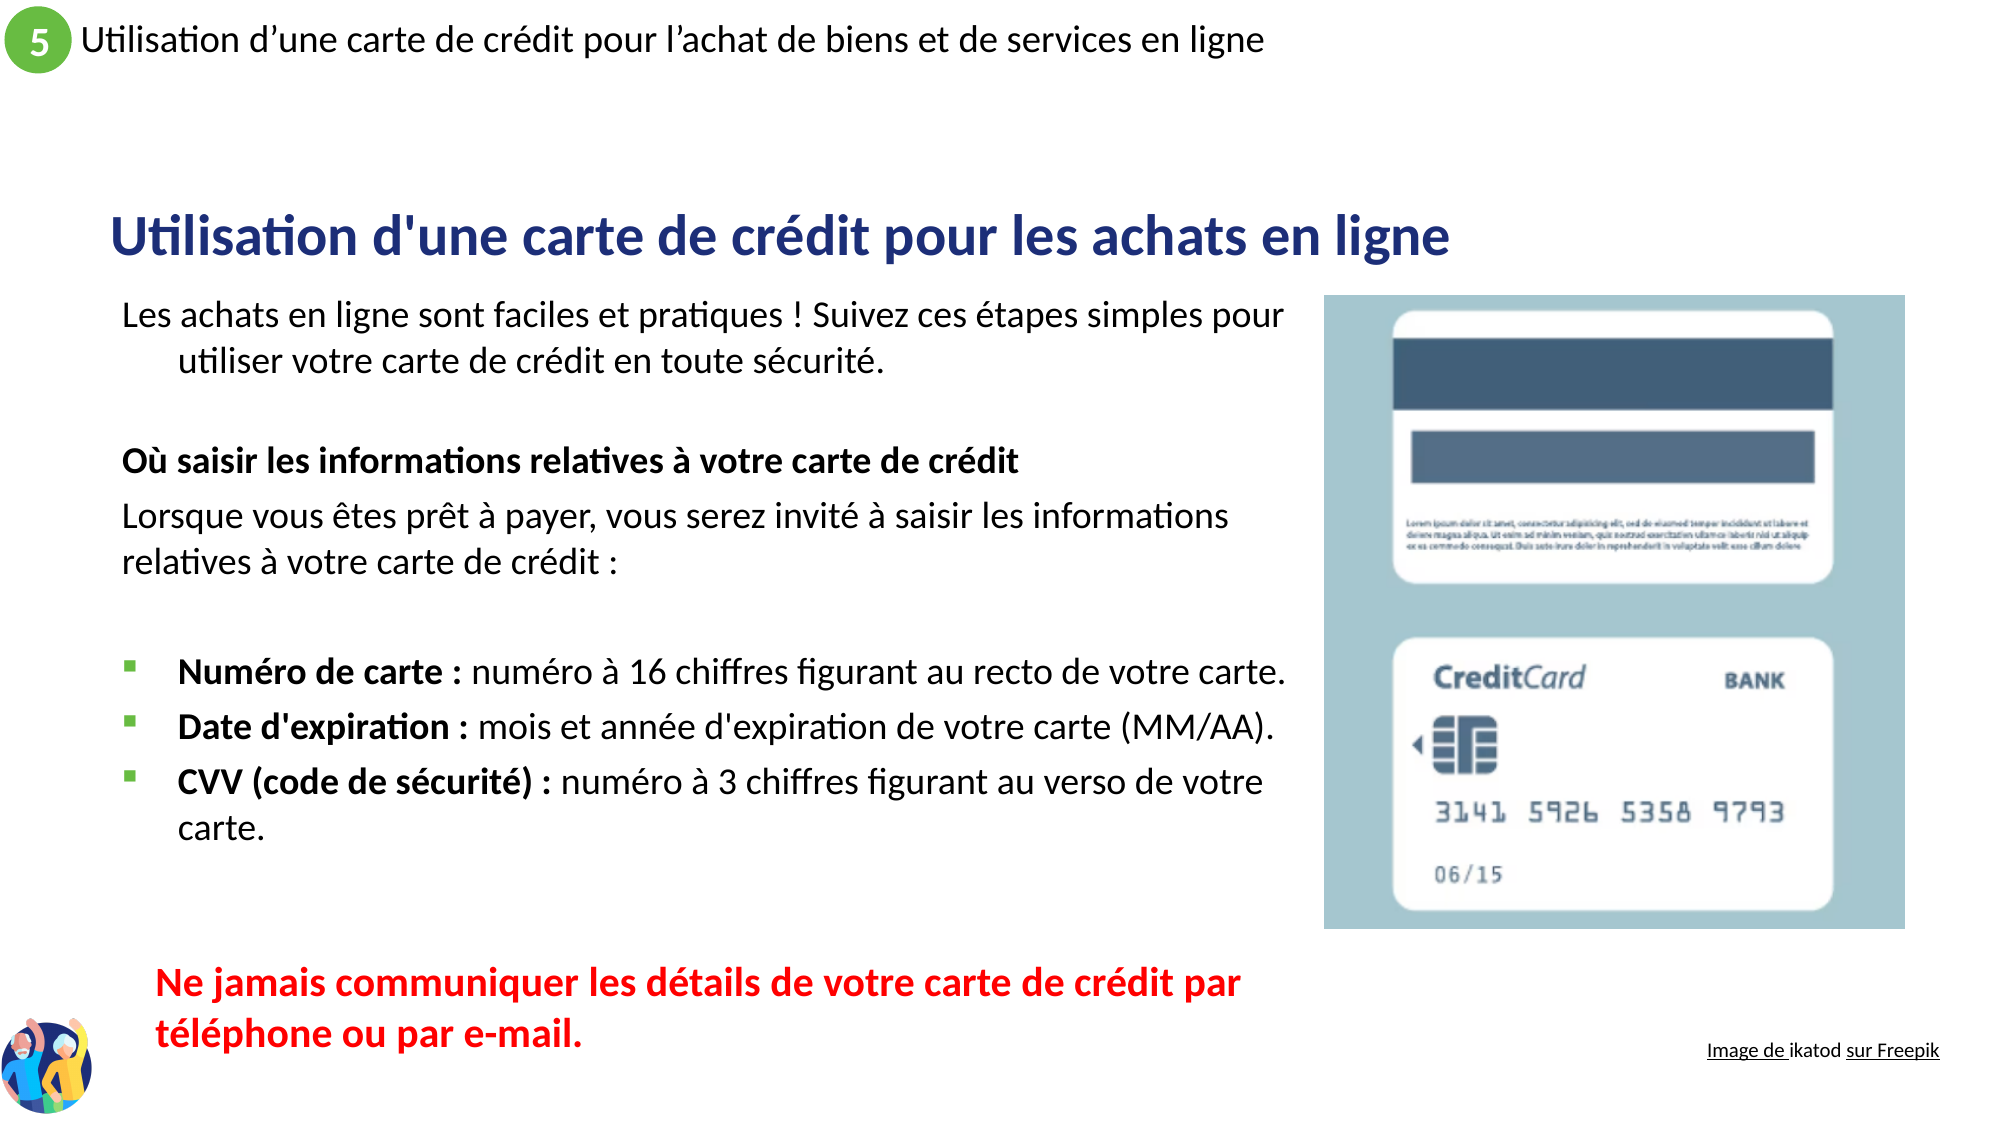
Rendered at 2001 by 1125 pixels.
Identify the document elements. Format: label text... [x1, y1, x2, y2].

text_box Ne jamais communiquer les détails de votre carte de crédit par téléphone ou par e-mail. [140, 947, 1367, 1063]
text_box Image de ikatod sur Freepik [954, 1028, 1955, 1069]
list Les achats en ligne sont faciles et pratiques ! Suivez ces étapes simples pour utiliser votre carte de crédit en toute sécurité. Où saisir les informations relatives à votre carte de crédit Lorsque vous êtes prêt à payer, vous serez invité à saisir les informations relatives à votre carte de crédit : Numéro de carte : numéro à 16 chiffres figurant au recto de votre carte. Date d'expiration : mois et année d'expiration de votre carte (MM/AA). CVV (code de sécurité) : numéro à 3 chiffres figurant au verso de votre carte. [95, 282, 1305, 929]
picture [1, 1007, 99, 1125]
title Utilisation d'une carte de crédit pour les achats en ligne [95, 177, 1910, 297]
picture [1324, 295, 1905, 930]
